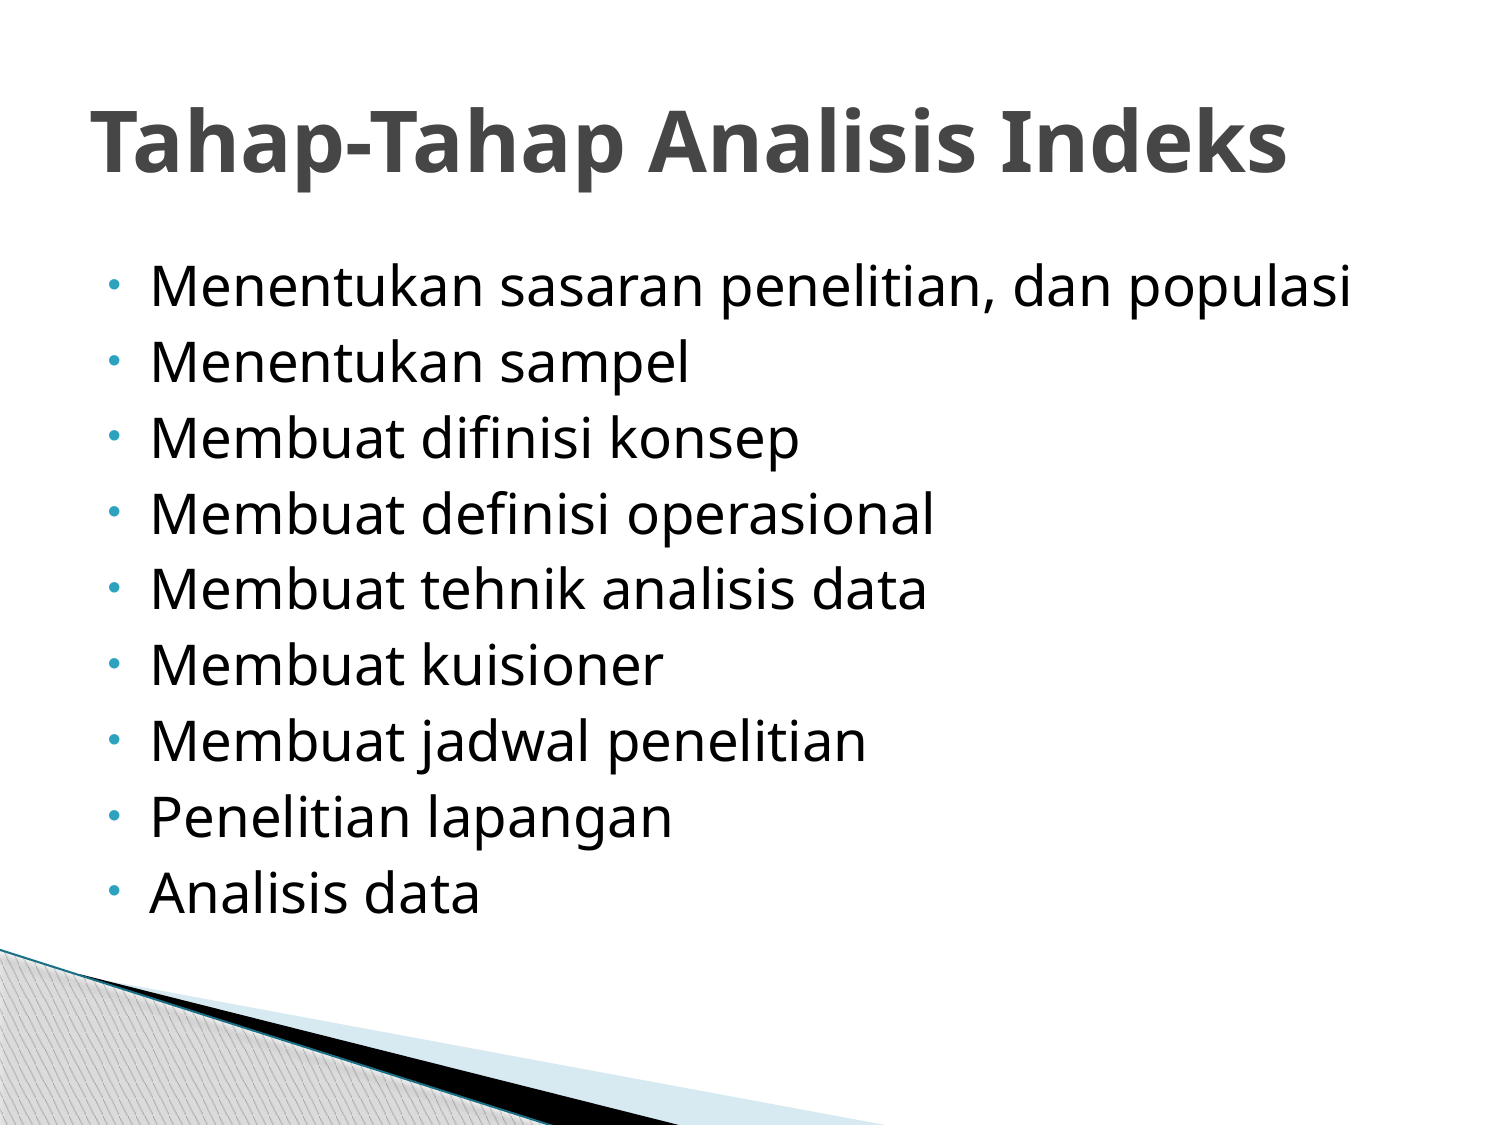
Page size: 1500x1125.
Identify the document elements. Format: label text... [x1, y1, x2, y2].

list Menentukan sasaran penelitian, dan populasi Menentukan sampel Membuat difinisi konsep Membuat definisi operasional Membuat tehnik analisis data Membuat kuisioner Membuat jadwal penelitian Penelitian lapangan Analisis data [75, 243, 1425, 986]
title Tahap-Tahap Analisis Indeks [75, 45, 1425, 233]
